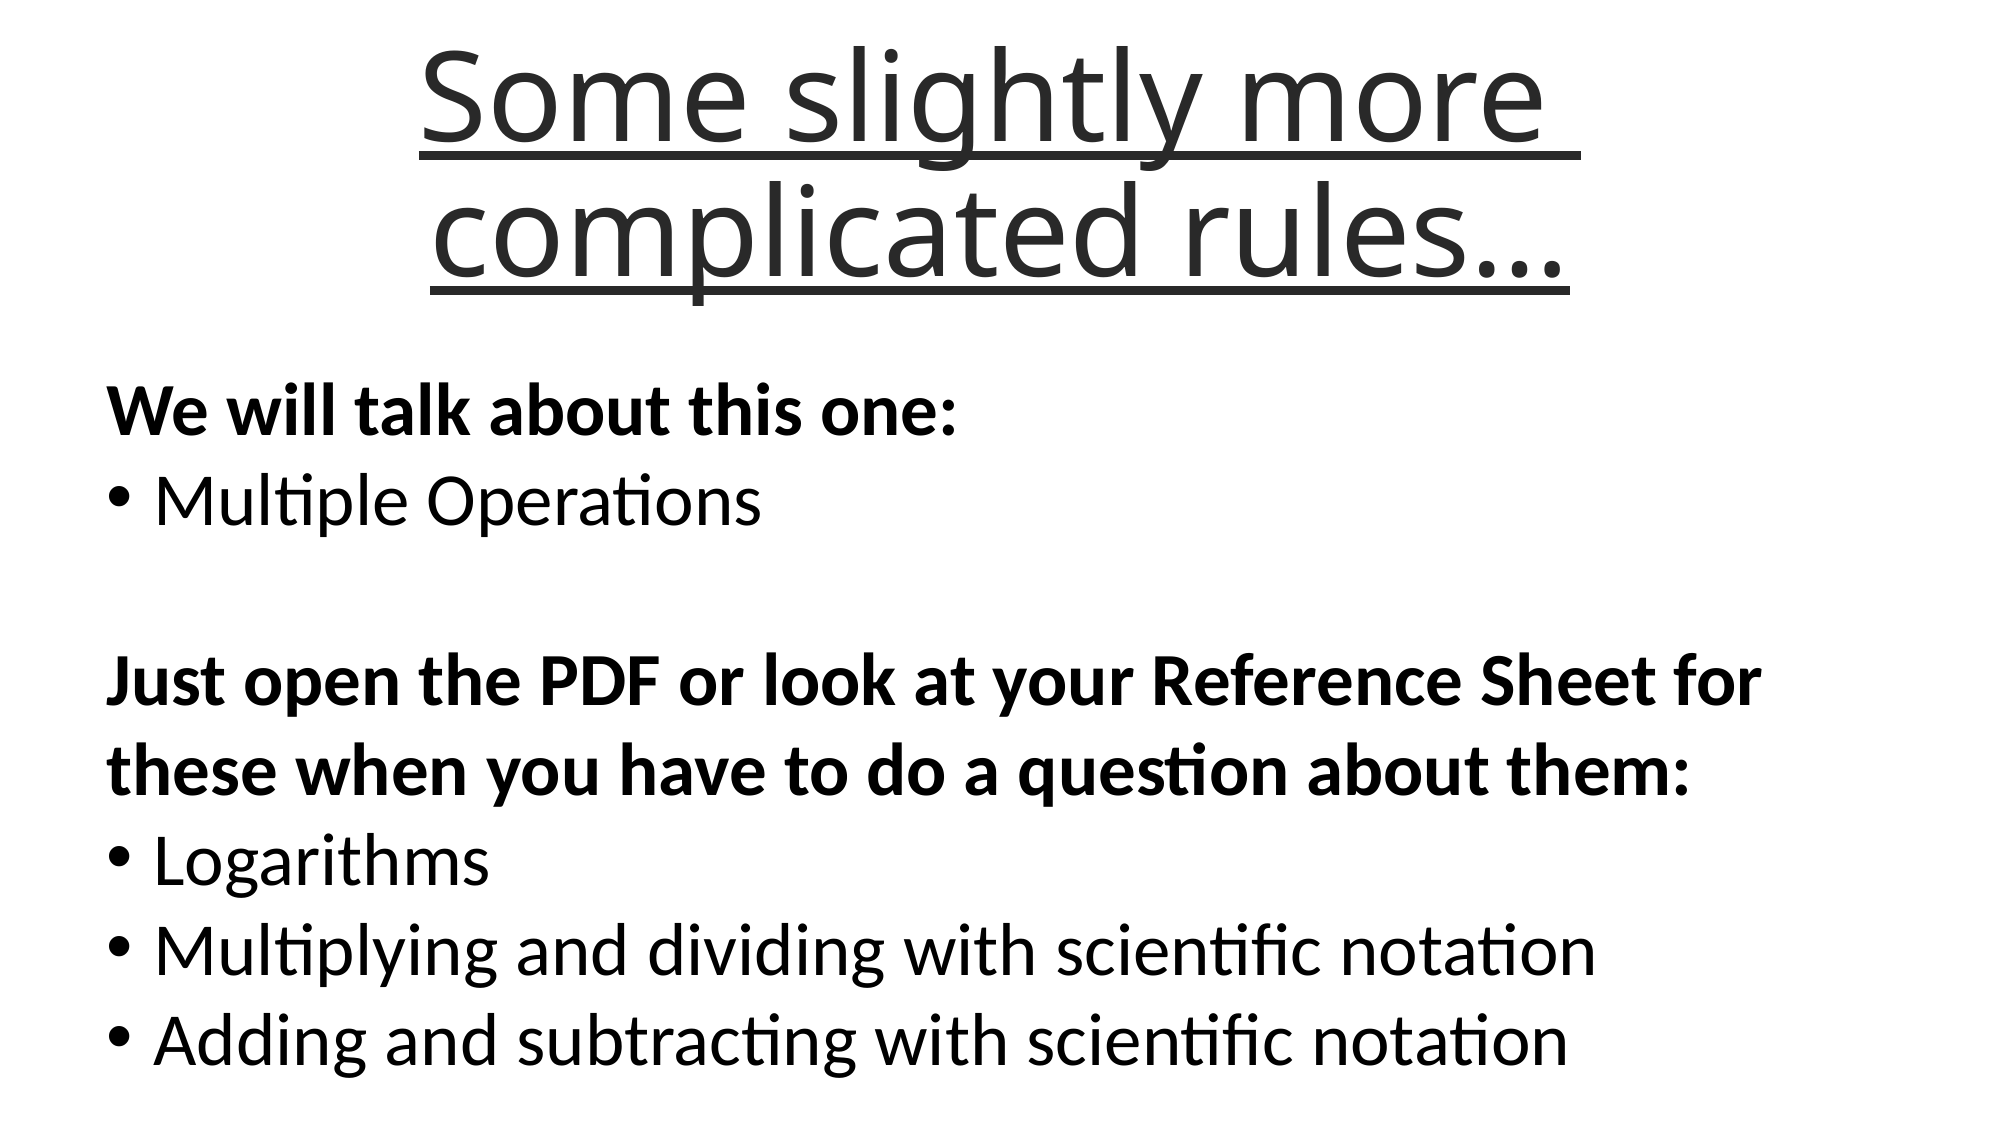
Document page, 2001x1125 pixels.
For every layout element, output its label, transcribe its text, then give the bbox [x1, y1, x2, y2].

text_box We will talk about this one: Multiple Operations Just open the PDF or look at your Reference Sheet for these when you have to do a question about them: Logarithms Multiplying and dividing with scientific notation Adding and subtracting with scientific notation [91, 353, 1944, 1089]
title Some slightly more complicated rules… [137, 59, 1863, 278]
